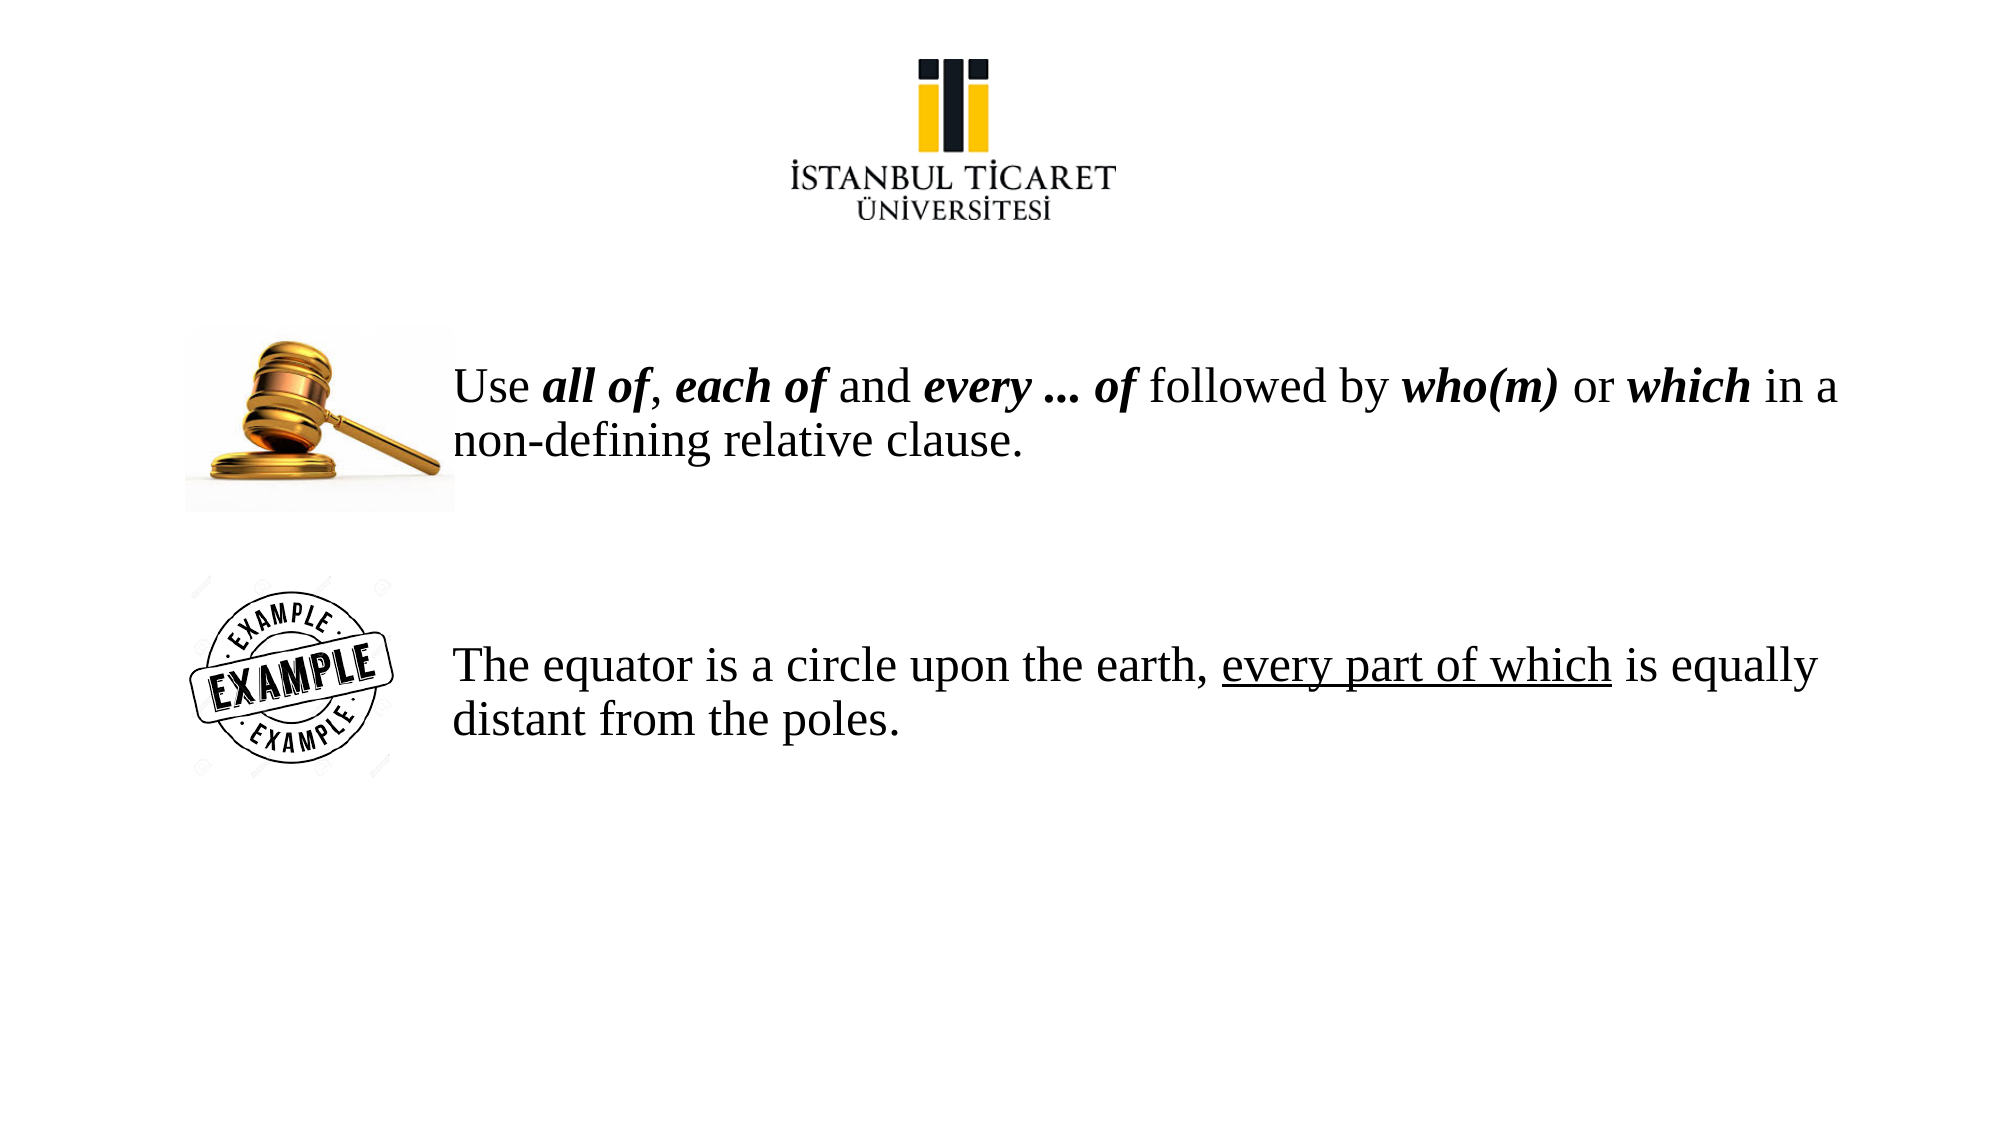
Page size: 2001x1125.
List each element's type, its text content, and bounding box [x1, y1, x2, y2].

list Use all of, each of and every ... of followed by who(m) or which in a non-defining relative clause. The equator is a circle upon the earth, every part of which is equally distant from the poles. [137, 268, 1863, 1014]
picture [791, 59, 1116, 220]
picture [185, 309, 455, 512]
picture [185, 570, 397, 781]
